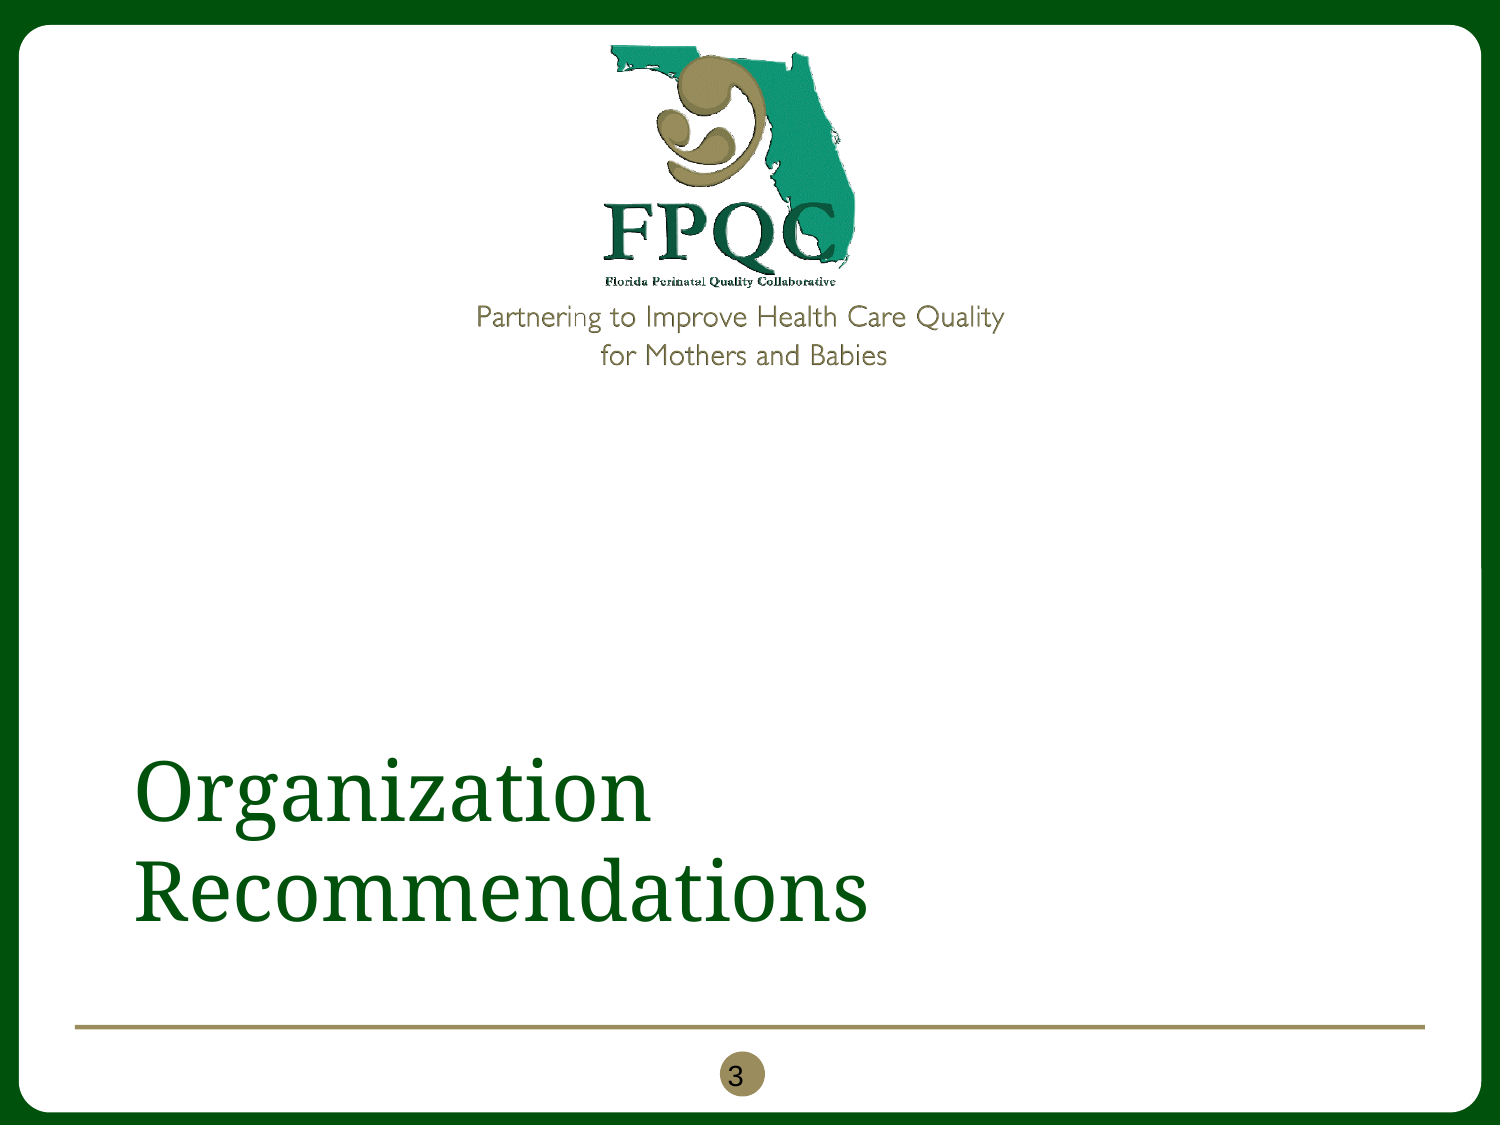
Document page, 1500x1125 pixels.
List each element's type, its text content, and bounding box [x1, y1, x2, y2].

picture [601, 45, 866, 292]
picture [473, 298, 1014, 374]
slide_number 3 [712, 1050, 775, 1113]
title Organization Recommendations [118, 722, 1394, 947]
